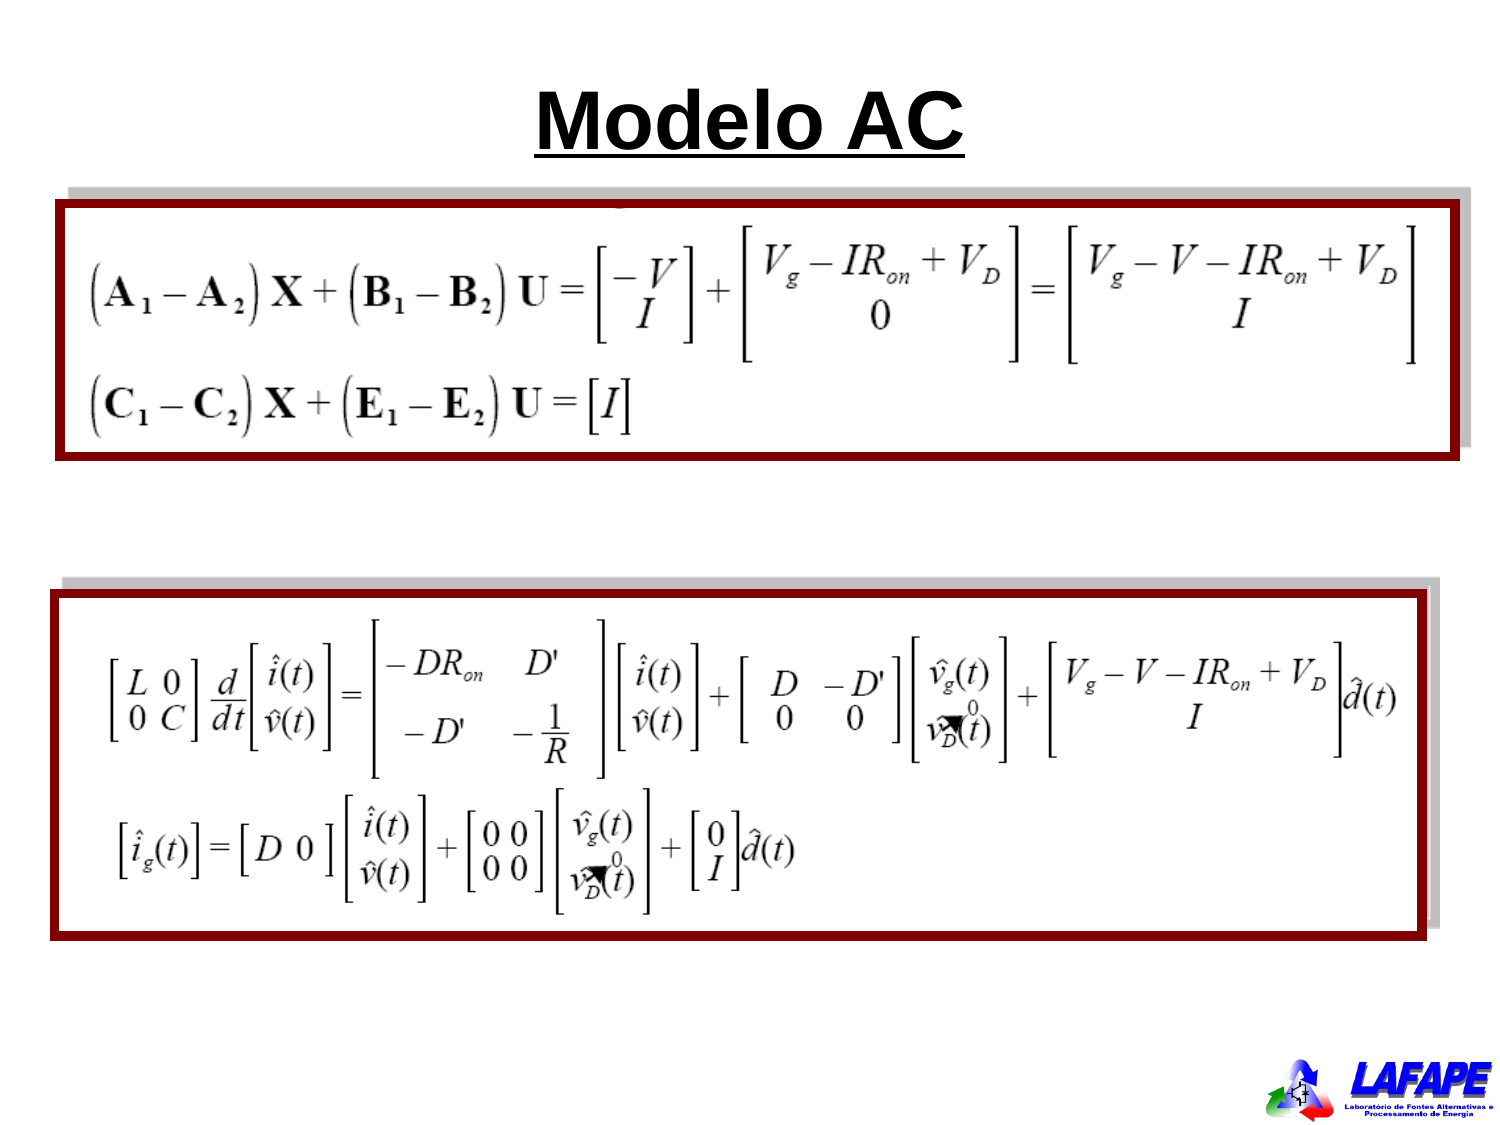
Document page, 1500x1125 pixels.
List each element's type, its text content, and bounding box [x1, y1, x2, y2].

picture [64, 207, 1451, 452]
picture [1260, 1054, 1500, 1124]
picture [58, 597, 1418, 932]
text_box Modelo AC [0, 0, 1500, 232]
